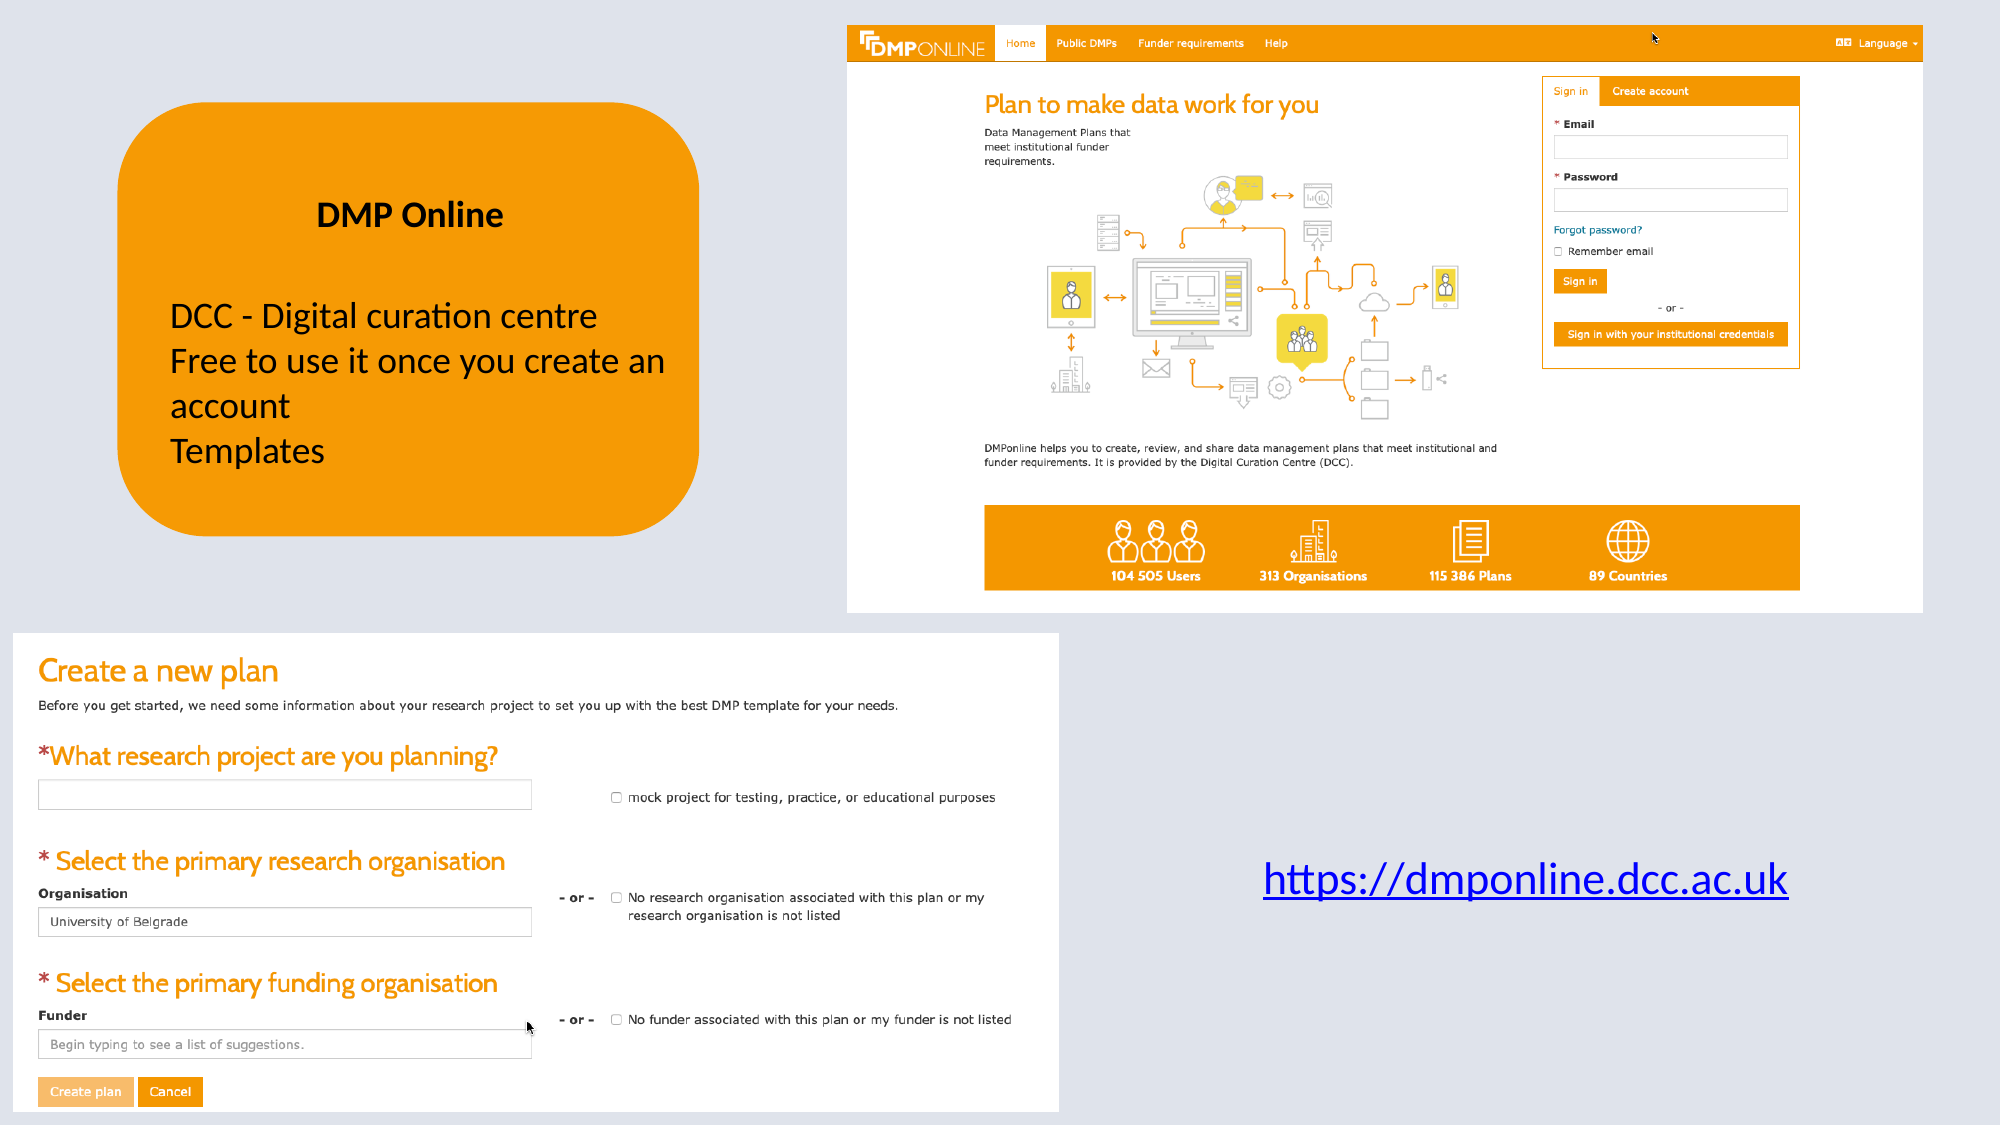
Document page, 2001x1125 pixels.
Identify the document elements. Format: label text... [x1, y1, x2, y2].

text_box DCC - Digital curation centre Free to use it once you create an account Templates [162, 283, 700, 479]
text_box https://dmponline.dcc.ac.uk [1255, 841, 1797, 912]
picture [13, 633, 1059, 1113]
text_box DMP Online [309, 182, 513, 243]
text_box [119, 104, 698, 535]
picture [847, 25, 1924, 614]
